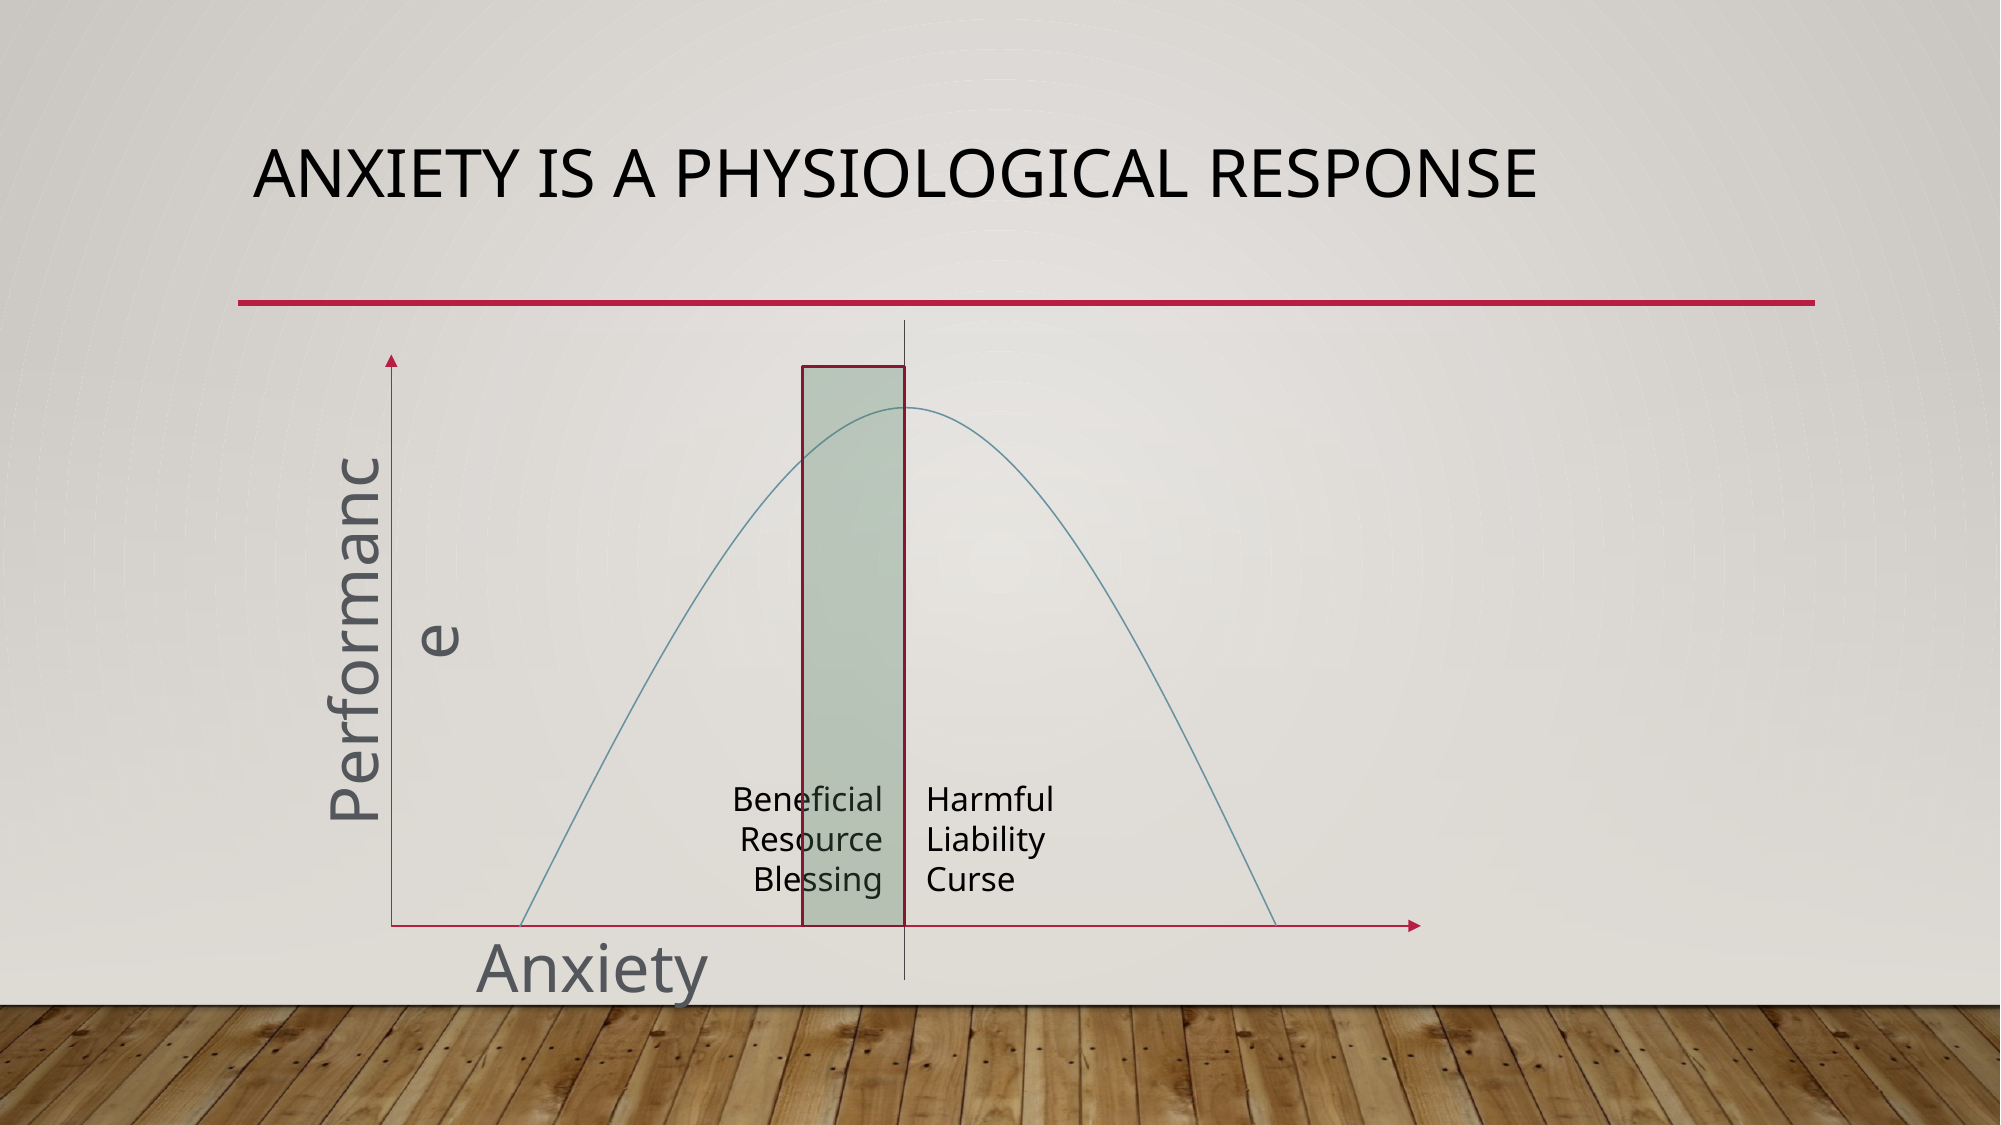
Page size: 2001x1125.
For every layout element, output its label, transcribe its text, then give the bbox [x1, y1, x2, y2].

text_box [801, 365, 904, 925]
text_box Performance [304, 440, 391, 843]
text_box Anxiety [400, 927, 803, 1014]
text_box Performance [392, 440, 479, 843]
text_box [906, 406, 1277, 925]
title Anxiety is a physiological response [238, 131, 1814, 305]
text_box Harmful Liability Curse [911, 770, 1108, 905]
text_box Anxiety [400, 918, 801, 925]
text_box [523, 459, 801, 918]
text_box Beneficial Resource Blessing [701, 770, 801, 905]
picture [0, 1005, 2000, 1125]
